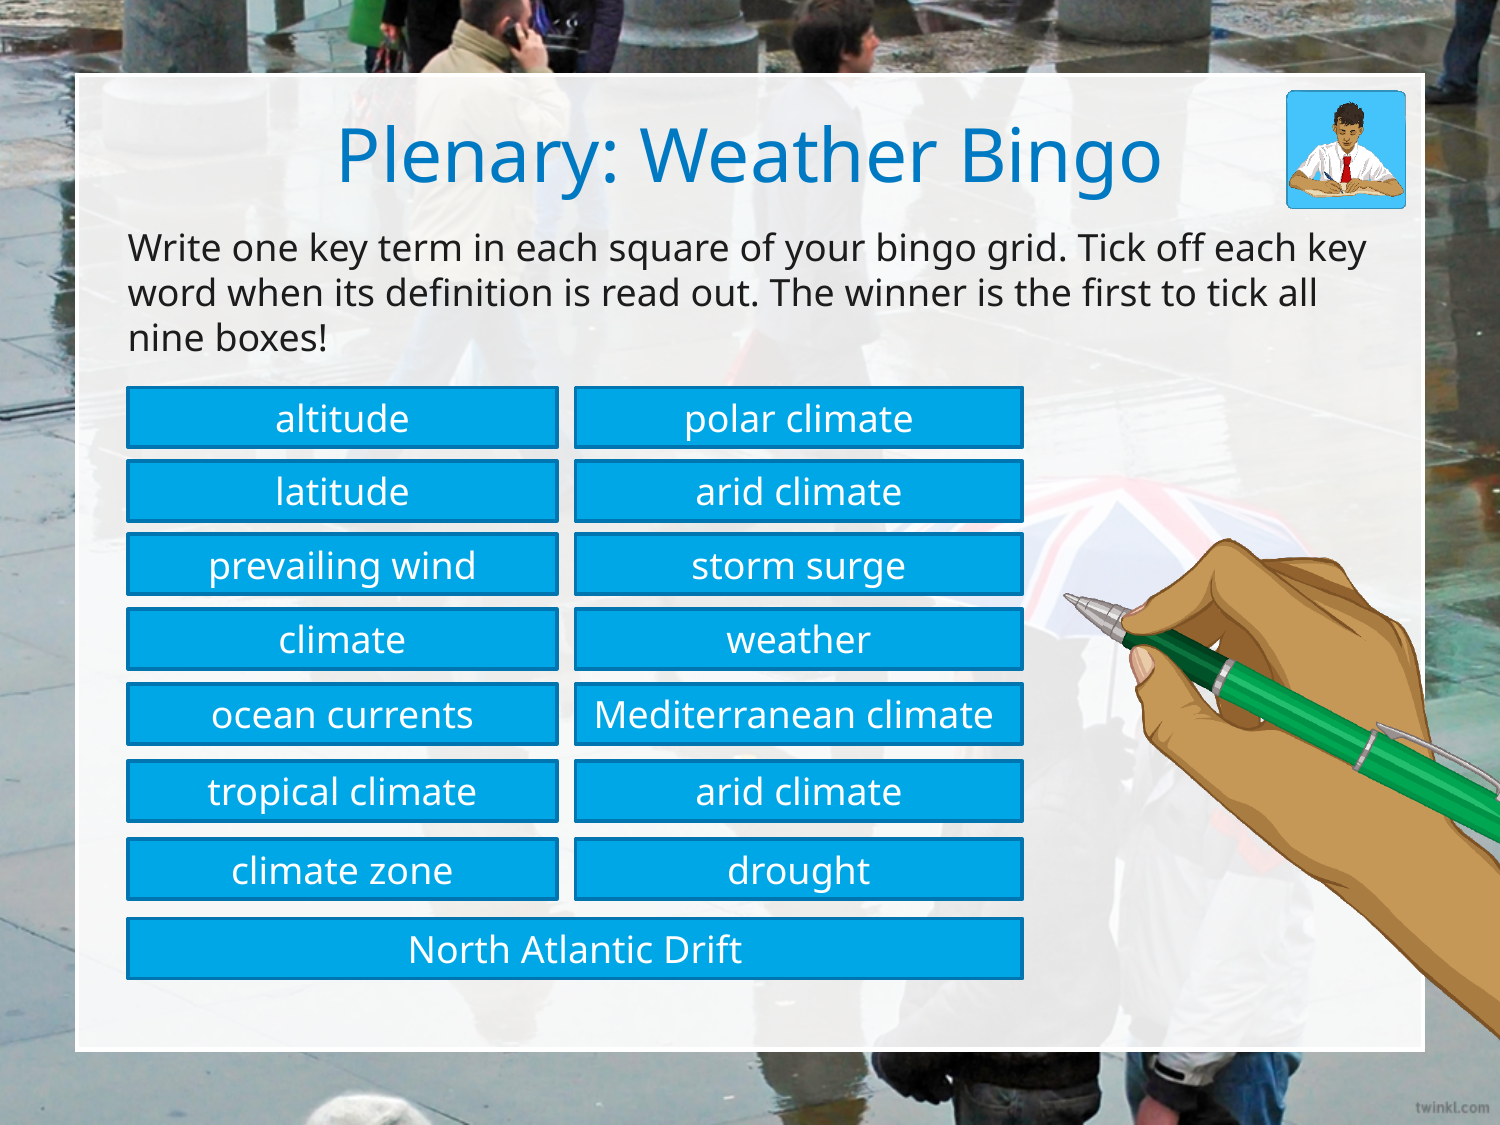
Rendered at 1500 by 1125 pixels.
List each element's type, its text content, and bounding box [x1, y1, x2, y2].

text_box storm surge [575, 534, 1023, 594]
text_box North Atlantic Drift [128, 918, 1023, 979]
text_box Write one key term in each square of your bingo grid. Tick off each key word when its definition is read out. The winner is the first to tick all nine boxes! [112, 216, 1388, 367]
text_box arid climate [575, 461, 1023, 521]
picture [0, 0, 1500, 1125]
text_box ocean currents [128, 683, 557, 744]
text_box Mediterranean climate [575, 683, 1023, 744]
text_box arid climate [575, 760, 1023, 821]
text_box prevailing wind [128, 534, 557, 594]
text_box climate zone [128, 839, 557, 899]
text_box weather [575, 609, 1023, 669]
text_box Plenary: Weather Bingo [112, 90, 1388, 216]
text_box altitude [128, 387, 557, 448]
text_box tropical climate [128, 760, 557, 821]
text_box polar climate [575, 387, 1023, 448]
text_box climate [128, 609, 557, 669]
text_box latitude [128, 461, 557, 521]
text_box drought [575, 839, 1023, 899]
